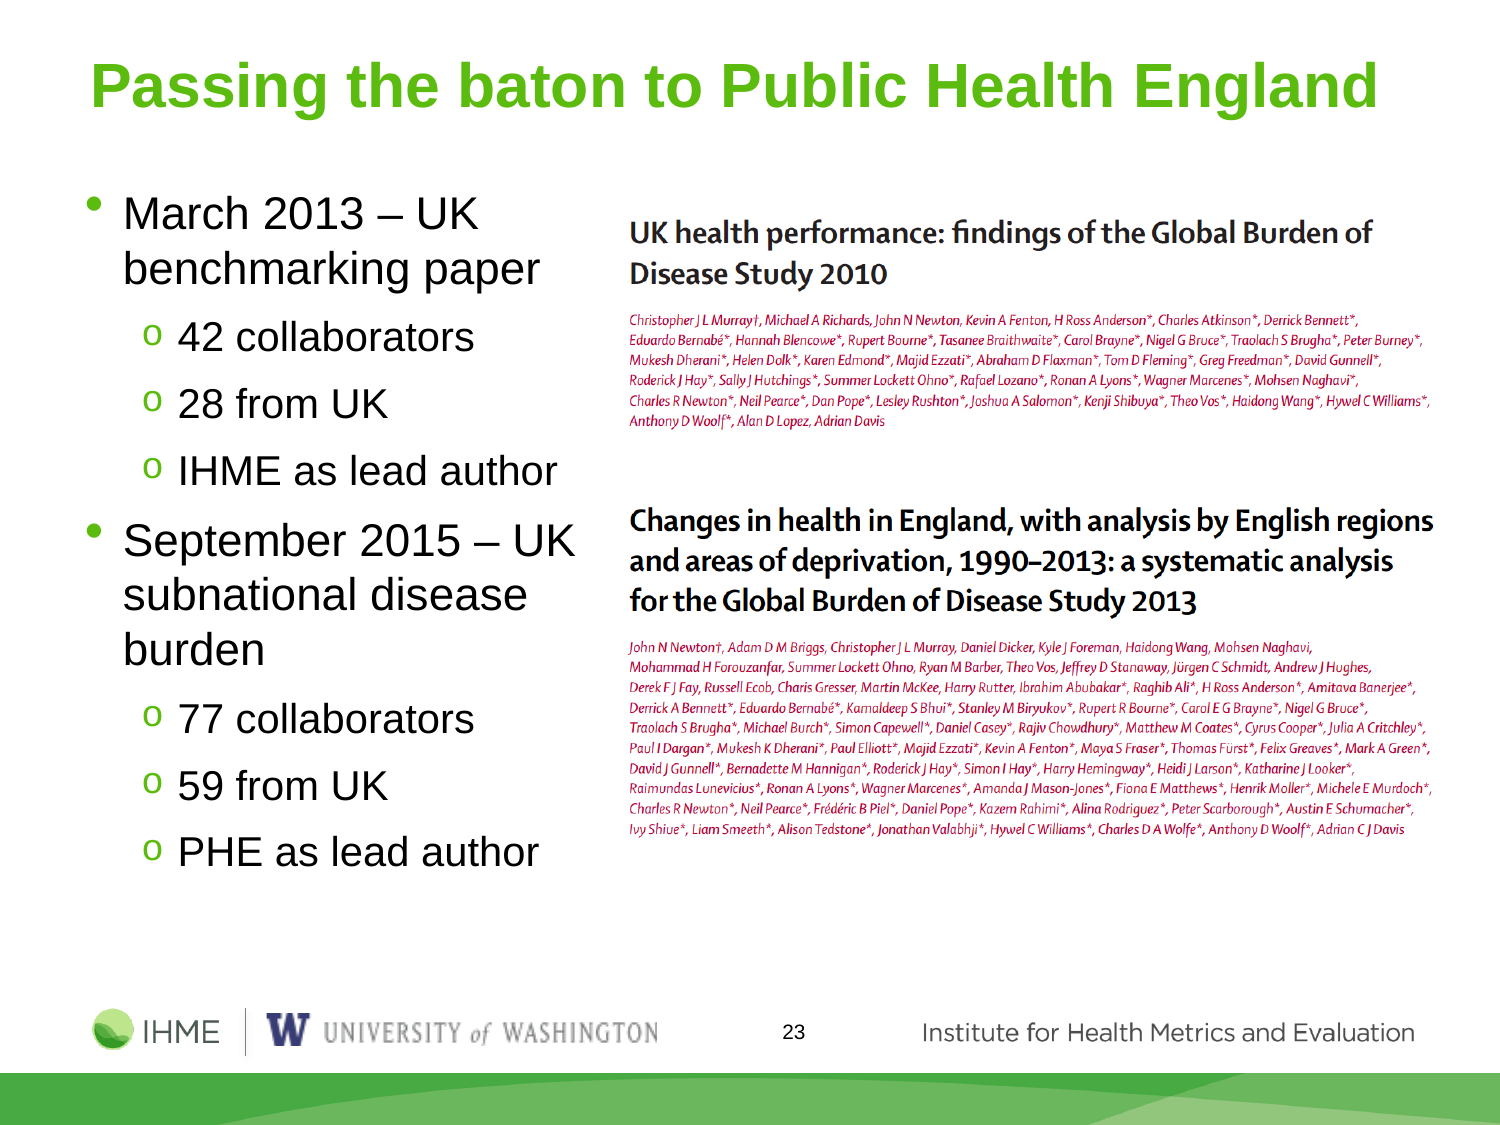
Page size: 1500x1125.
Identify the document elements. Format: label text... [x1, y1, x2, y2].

list March 2013 – UK benchmarking paper 42 collaborators 28 from UK IHME as lead author September 2015 – UK subnational disease burden 77 collaborators 59 from UK PHE as lead author [69, 175, 615, 747]
title Passing the baton to Public Health England [75, 37, 1419, 128]
picture [614, 484, 1440, 863]
picture [0, 1073, 1500, 1125]
picture [92, 1008, 219, 1050]
picture [915, 1015, 1420, 1047]
picture [622, 198, 1440, 436]
slide_number 23 [765, 1011, 822, 1052]
